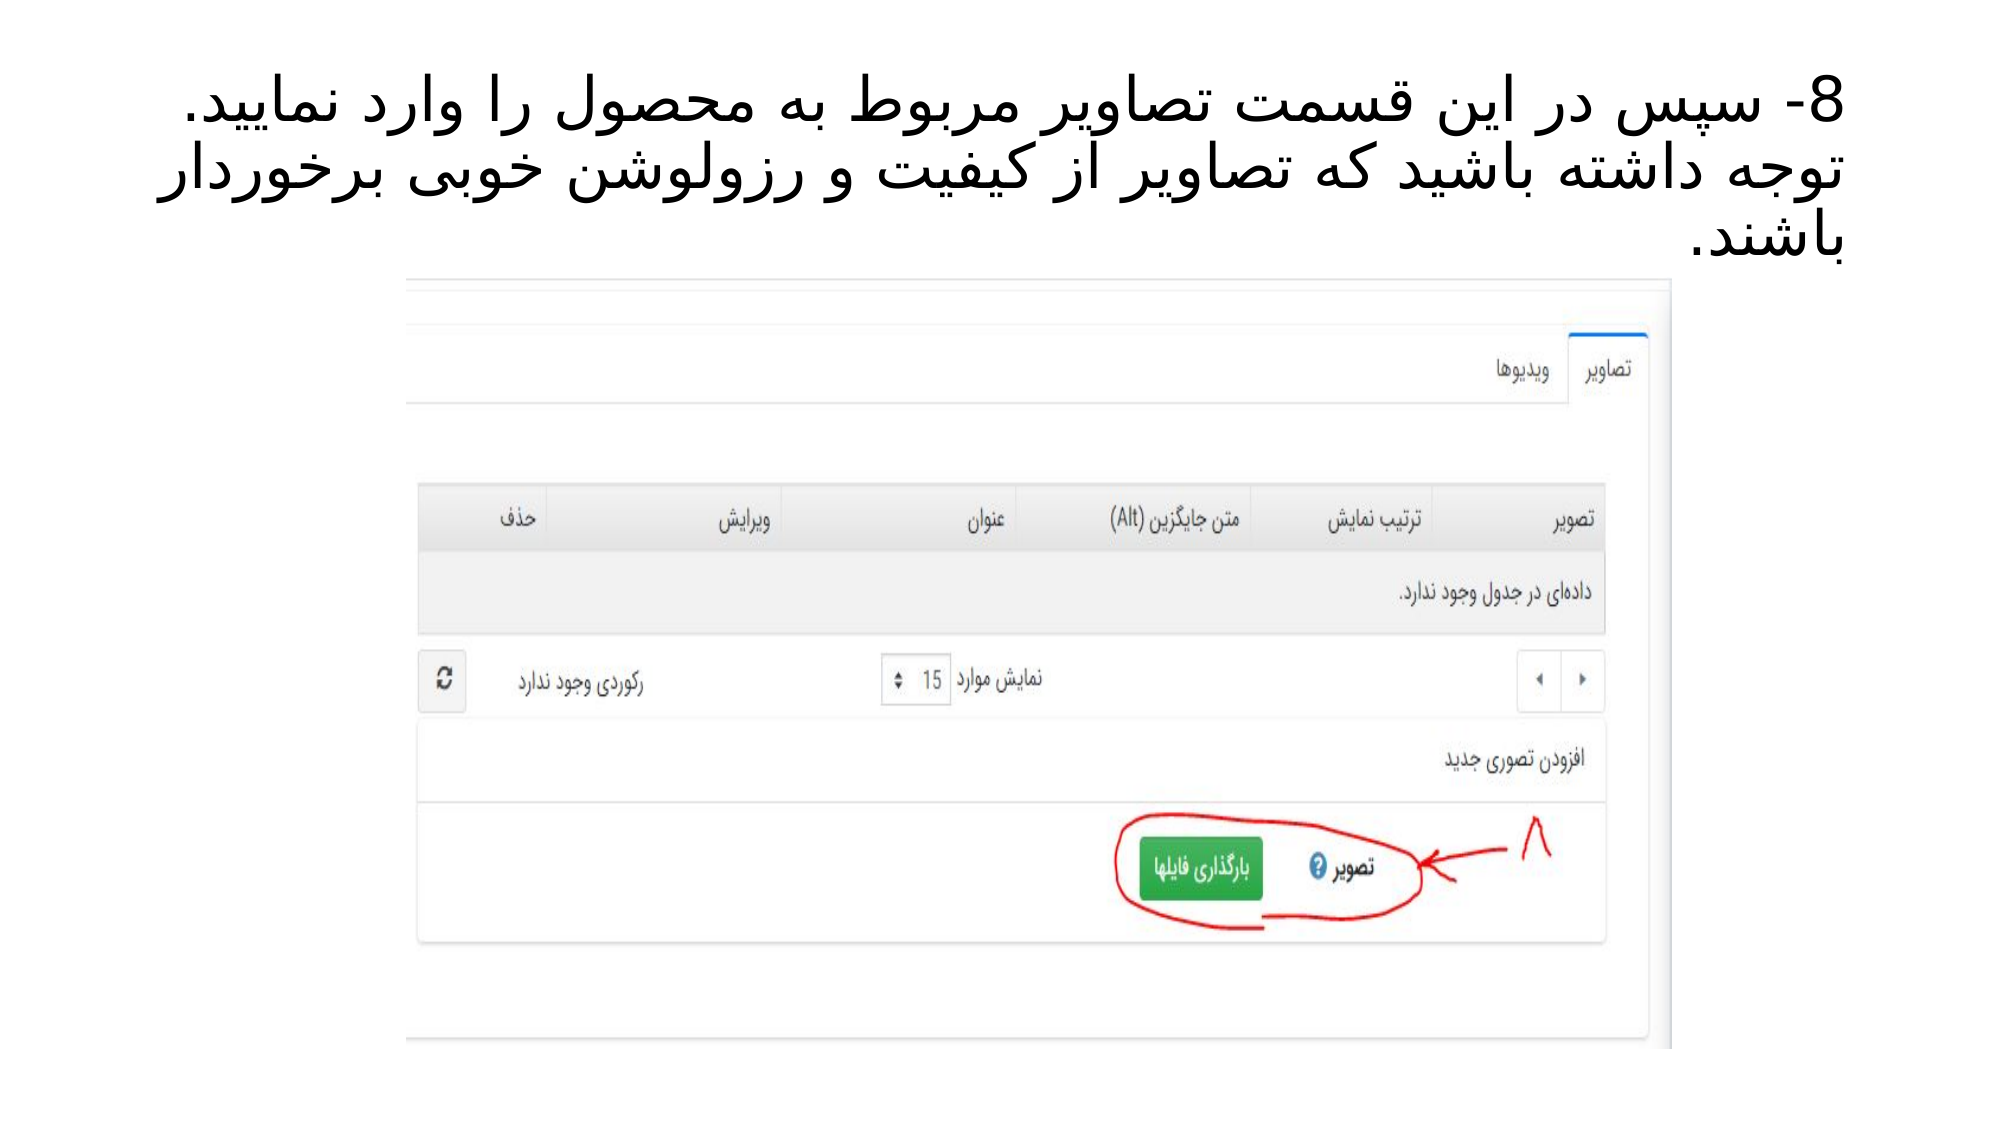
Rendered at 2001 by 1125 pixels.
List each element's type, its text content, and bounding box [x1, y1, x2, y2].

title 8- سپس در این قسمت تصاویر مربوط به محصول را وارد نمایید. توجه داشته باشید که تصاویر از کیفیت و رزولوشن خوبی برخوردار باشند. [137, 59, 1863, 278]
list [406, 277, 1672, 1049]
